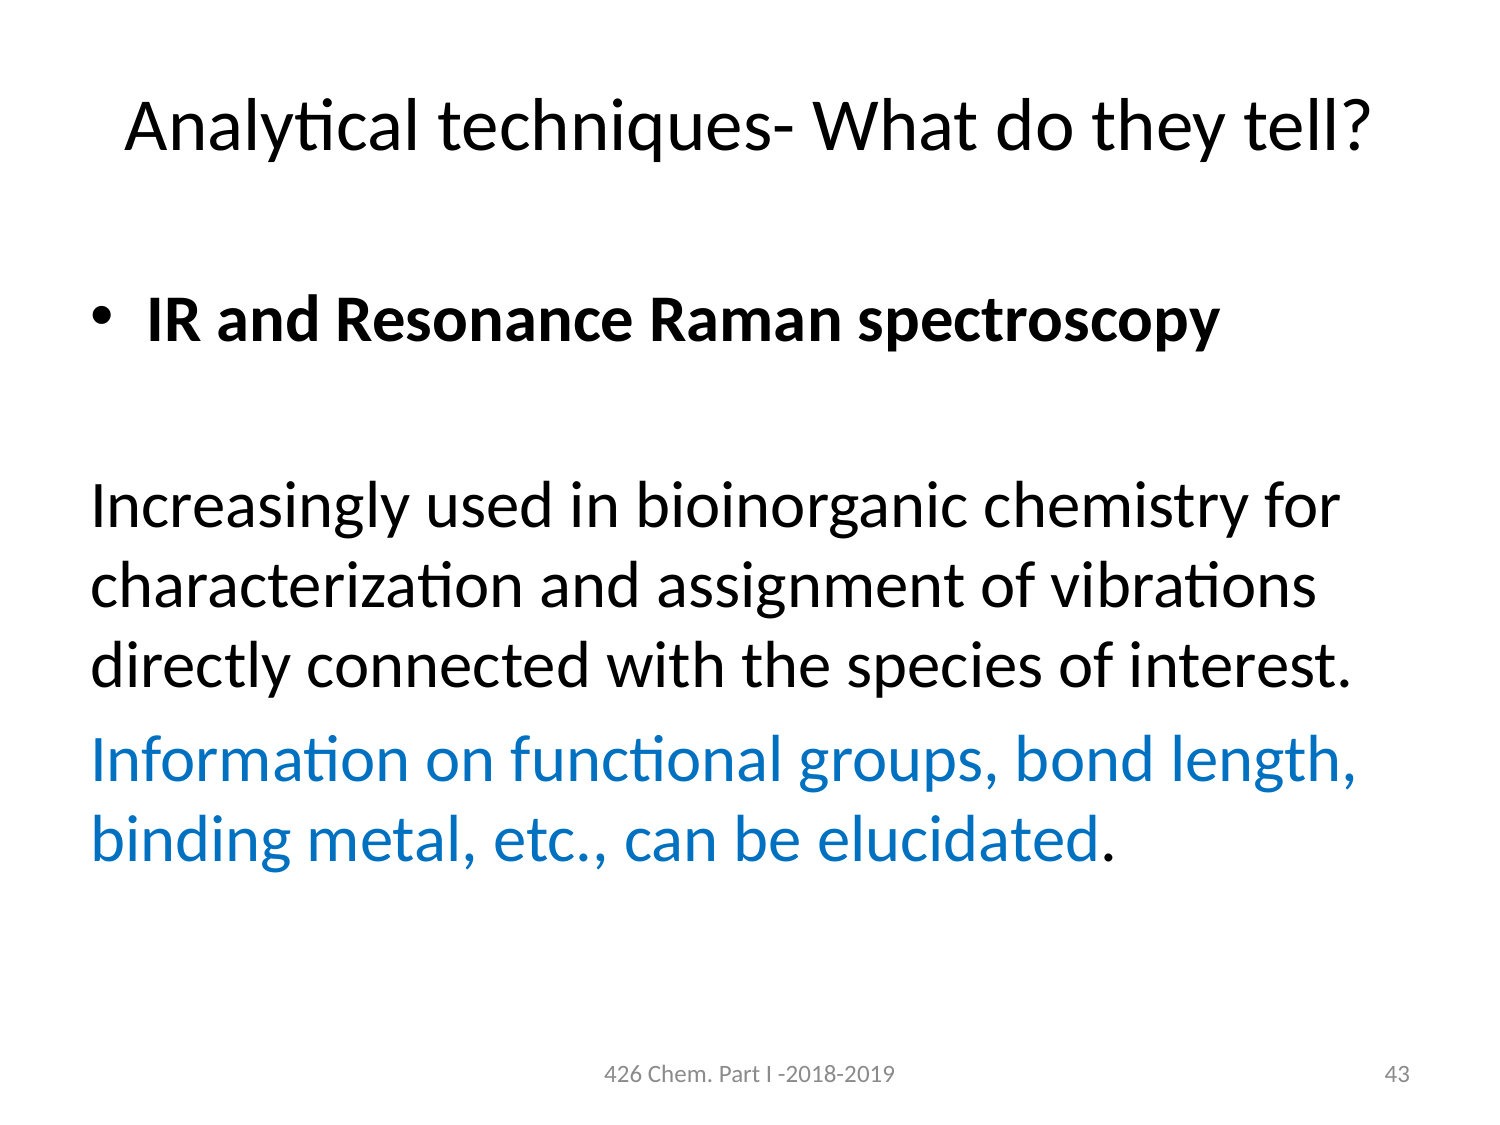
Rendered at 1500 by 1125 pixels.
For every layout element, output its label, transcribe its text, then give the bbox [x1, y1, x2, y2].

footer 426 Chem. Part I -2018-2019 [512, 1042, 988, 1103]
slide_number 43 [1074, 1042, 1425, 1103]
list IR and Resonance Raman spectroscopy Increasingly used in bioinorganic chemistry for characterization and assignment of vibrations directly connected with the species of interest. Information on functional groups, bond length, binding metal, etc., can be elucidated. [75, 267, 1425, 1005]
title Analytical techniques- What do they tell? [75, 45, 1425, 197]
